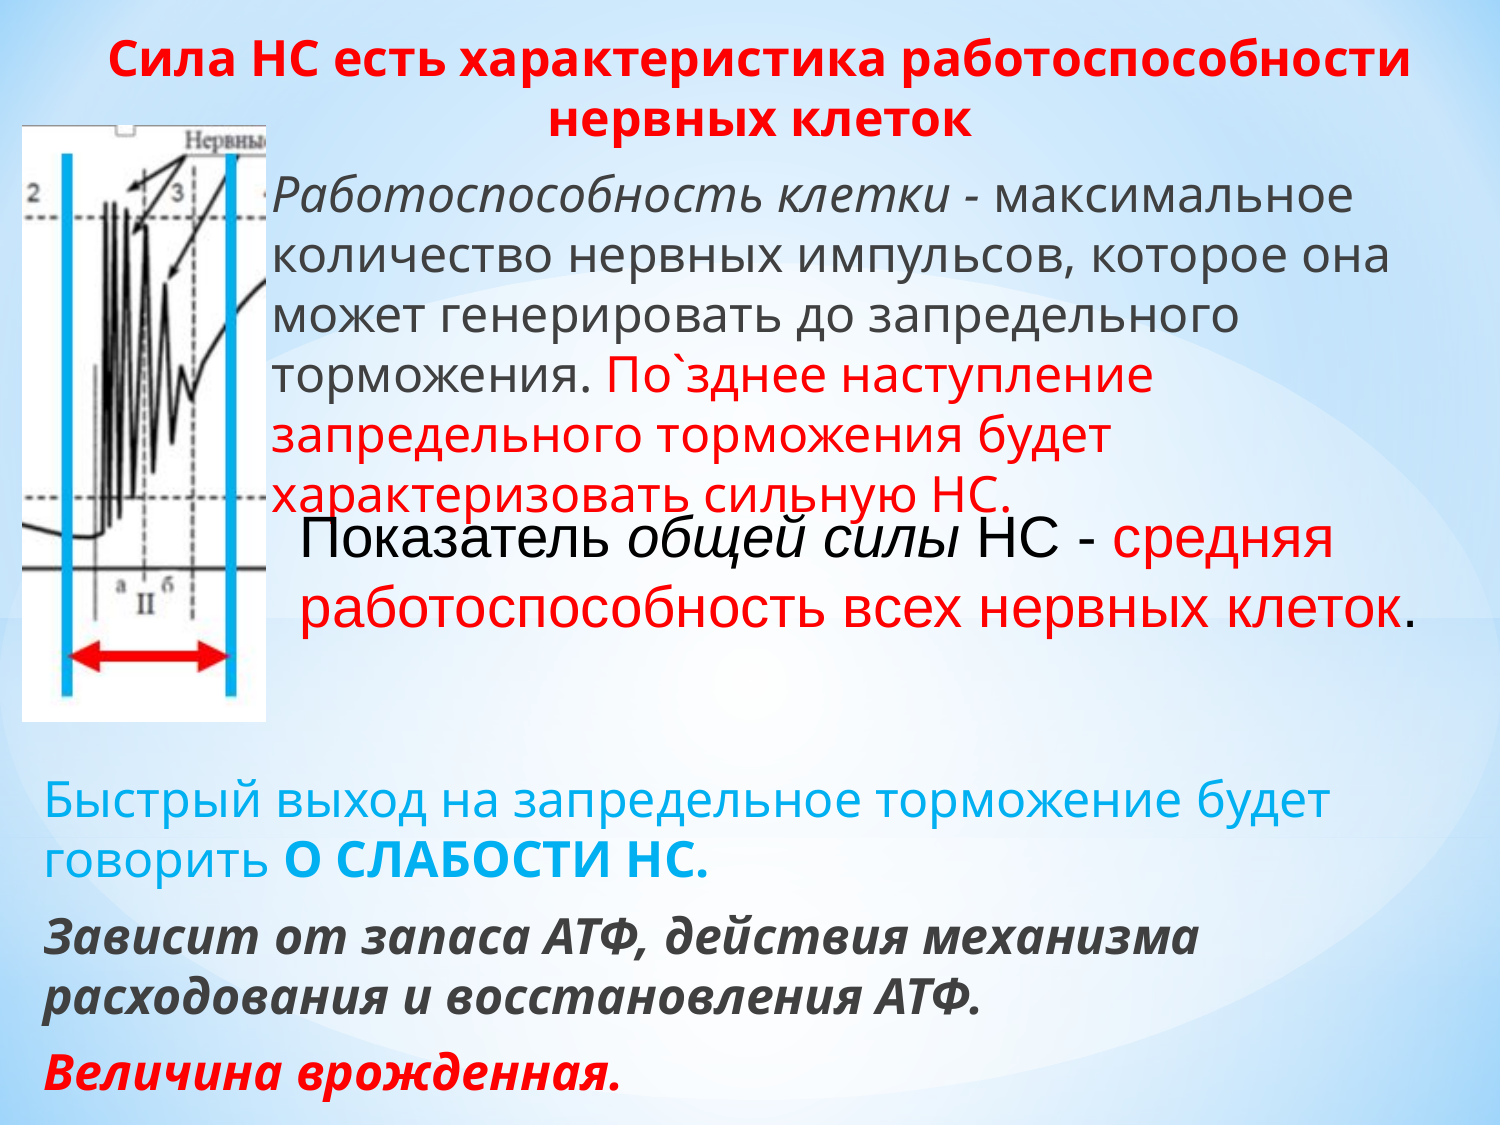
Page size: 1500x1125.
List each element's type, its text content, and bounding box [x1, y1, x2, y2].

list Сила НС есть характеристика работоспособности нервных клеток Работоспособность клетки - максимальное количество нервных импульсов, которое она может генерировать до запредельного торможения. По`зднее наступление запредельного торможения будет характеризовать сильную НС. Быстрый выход на запредельное торможение будет говорить о слабости НС. Зависит от запаса АТФ, действия механизма расходования и восстановления АТФ. Величина врожденная. [20, 19, 1500, 1125]
picture [22, 125, 266, 723]
text_box Показатель общей силы НС - средняя работоспособность всех нервных клеток. [277, 491, 1483, 647]
